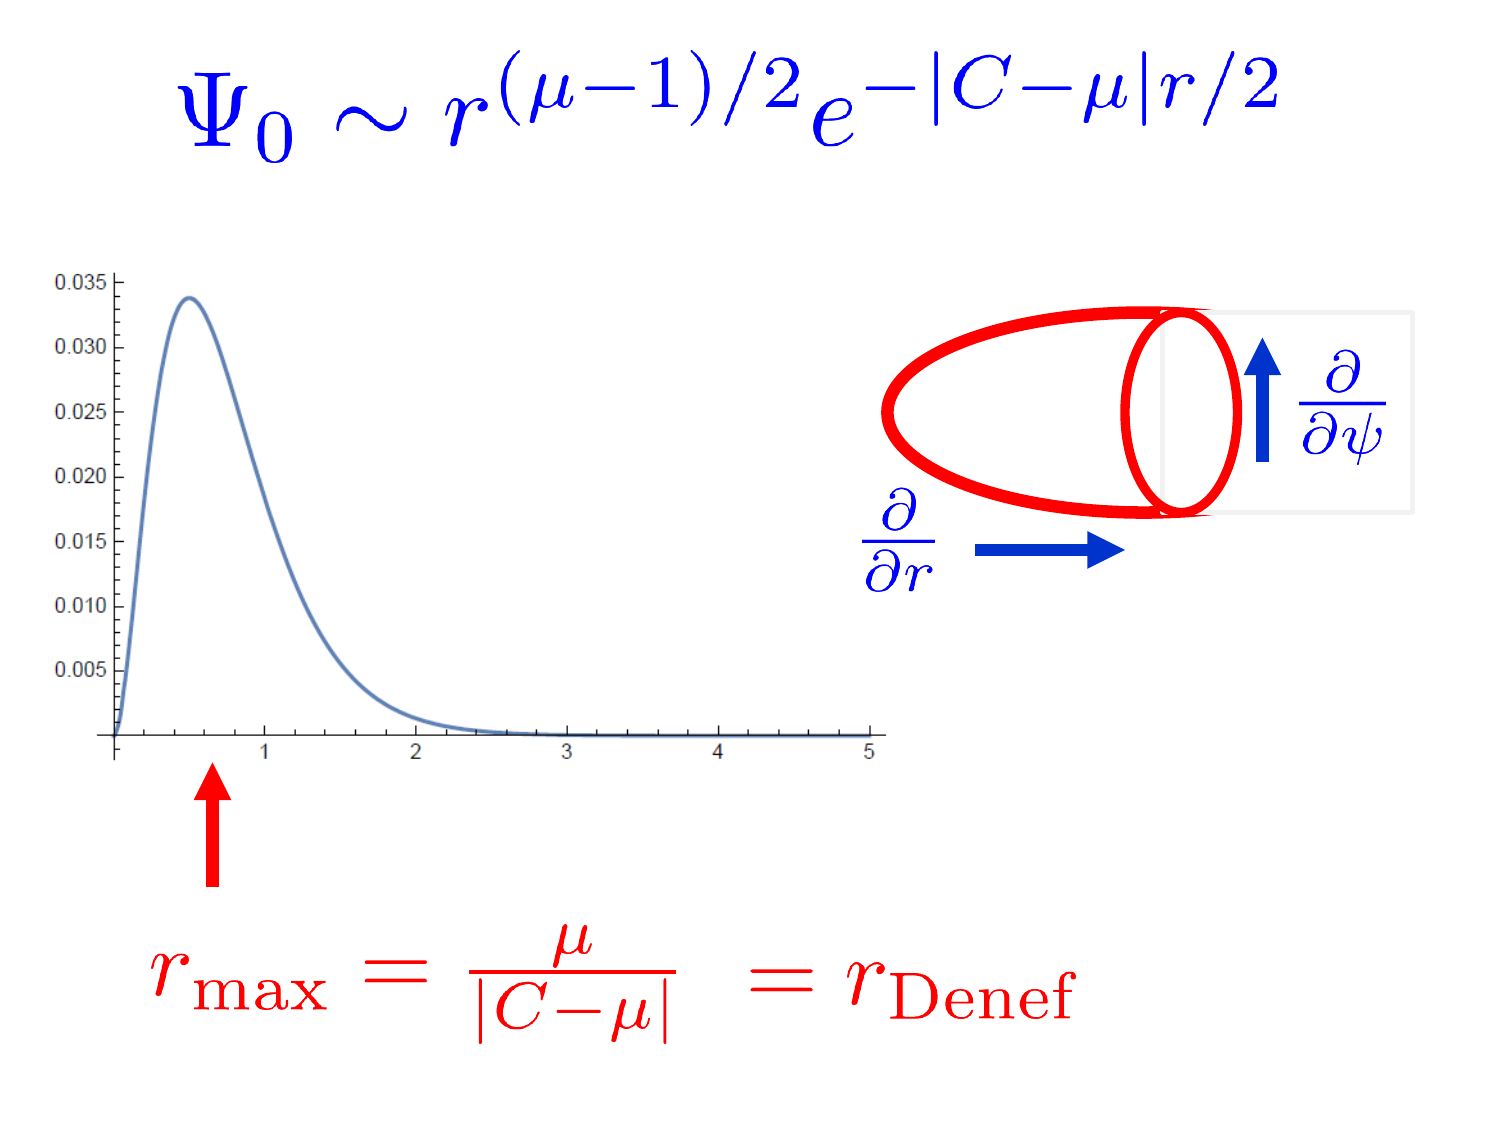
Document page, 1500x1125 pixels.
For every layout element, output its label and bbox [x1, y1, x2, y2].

picture [749, 962, 1076, 1019]
text_box [887, 312, 1413, 513]
picture [177, 49, 1277, 163]
picture [1299, 349, 1386, 466]
picture [24, 237, 935, 826]
picture [149, 924, 676, 1044]
